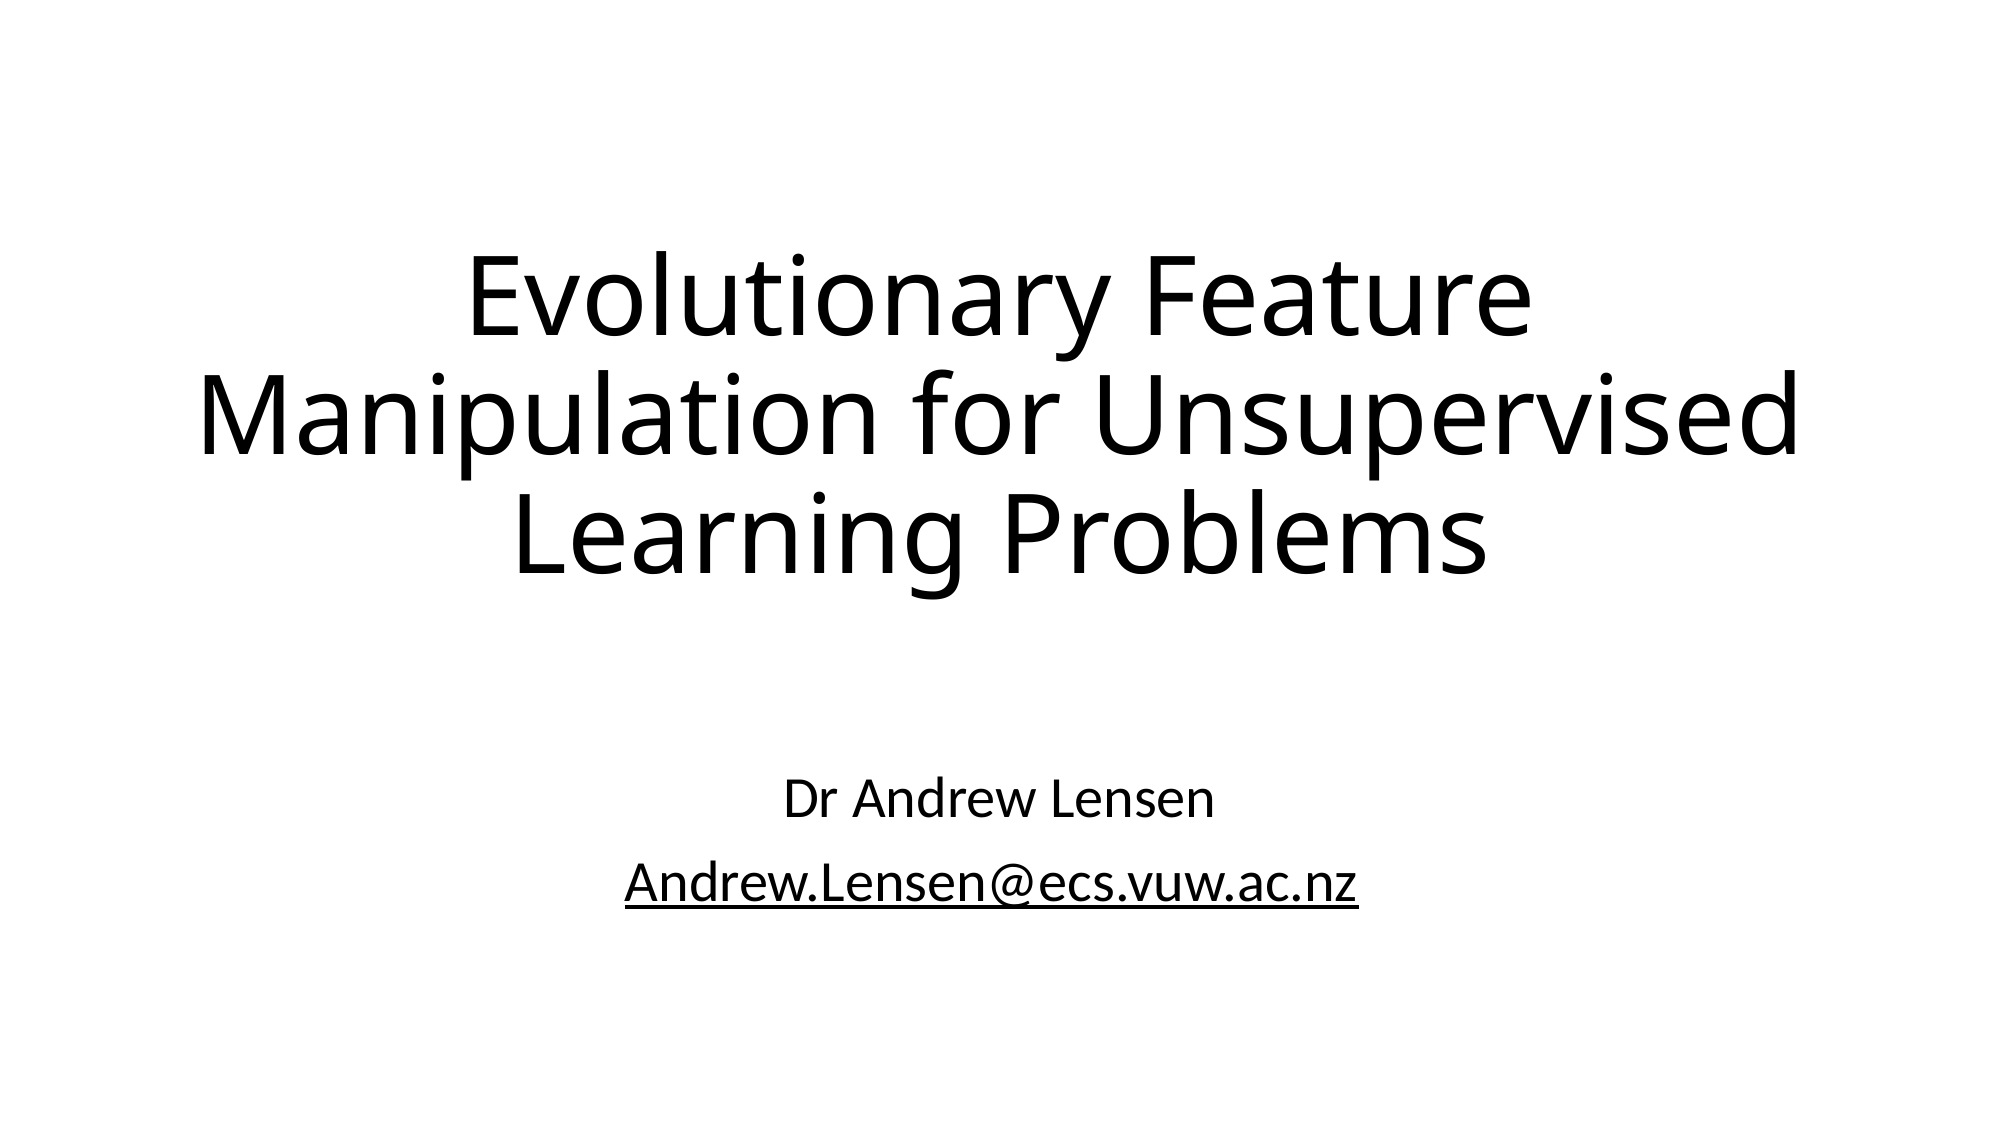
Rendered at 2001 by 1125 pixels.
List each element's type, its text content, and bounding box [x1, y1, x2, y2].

title Evolutionary Feature Manipulation for Unsupervised Learning Problems [173, 213, 1827, 606]
subtitle Dr Andrew Lensen Andrew.Lensen@ecs.vuw.ac.nz [249, 649, 1750, 922]
